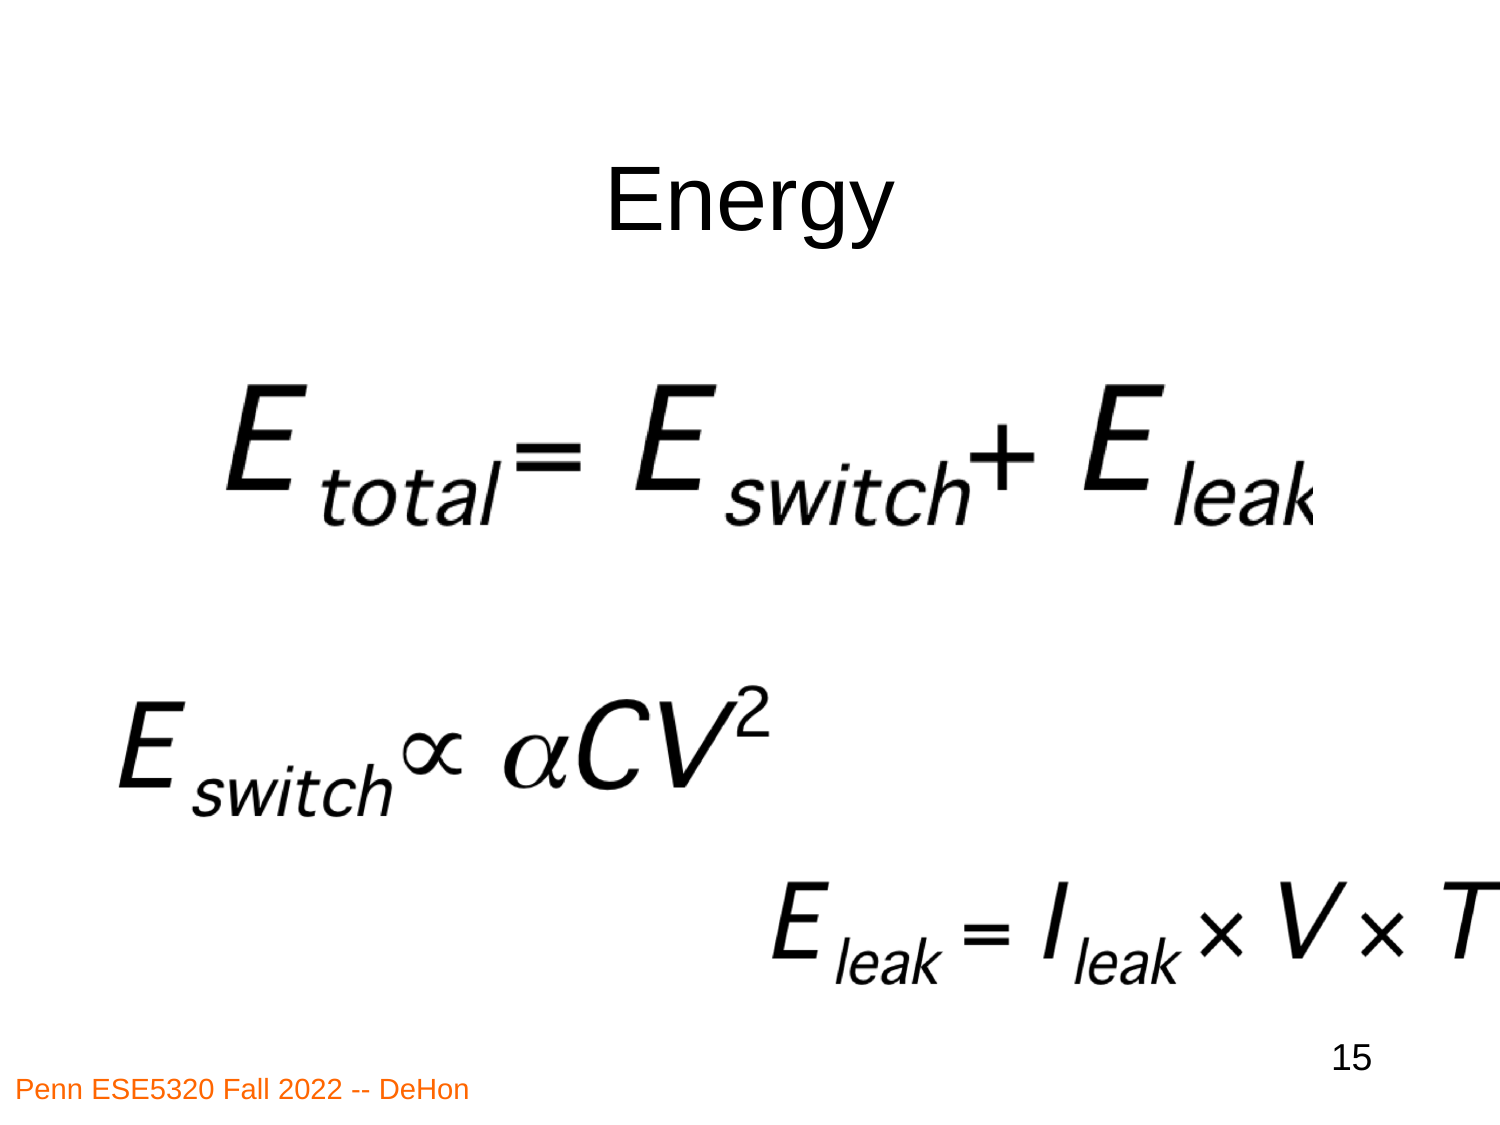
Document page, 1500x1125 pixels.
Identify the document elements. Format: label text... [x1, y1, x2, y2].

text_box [745, 874, 1500, 993]
slide_number 15 [1074, 1024, 1388, 1101]
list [187, 374, 1313, 536]
slide_number Penn ESE5320 Fall 2022 -- DeHon [0, 1062, 613, 1125]
title Energy [112, 99, 1388, 288]
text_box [87, 674, 772, 826]
